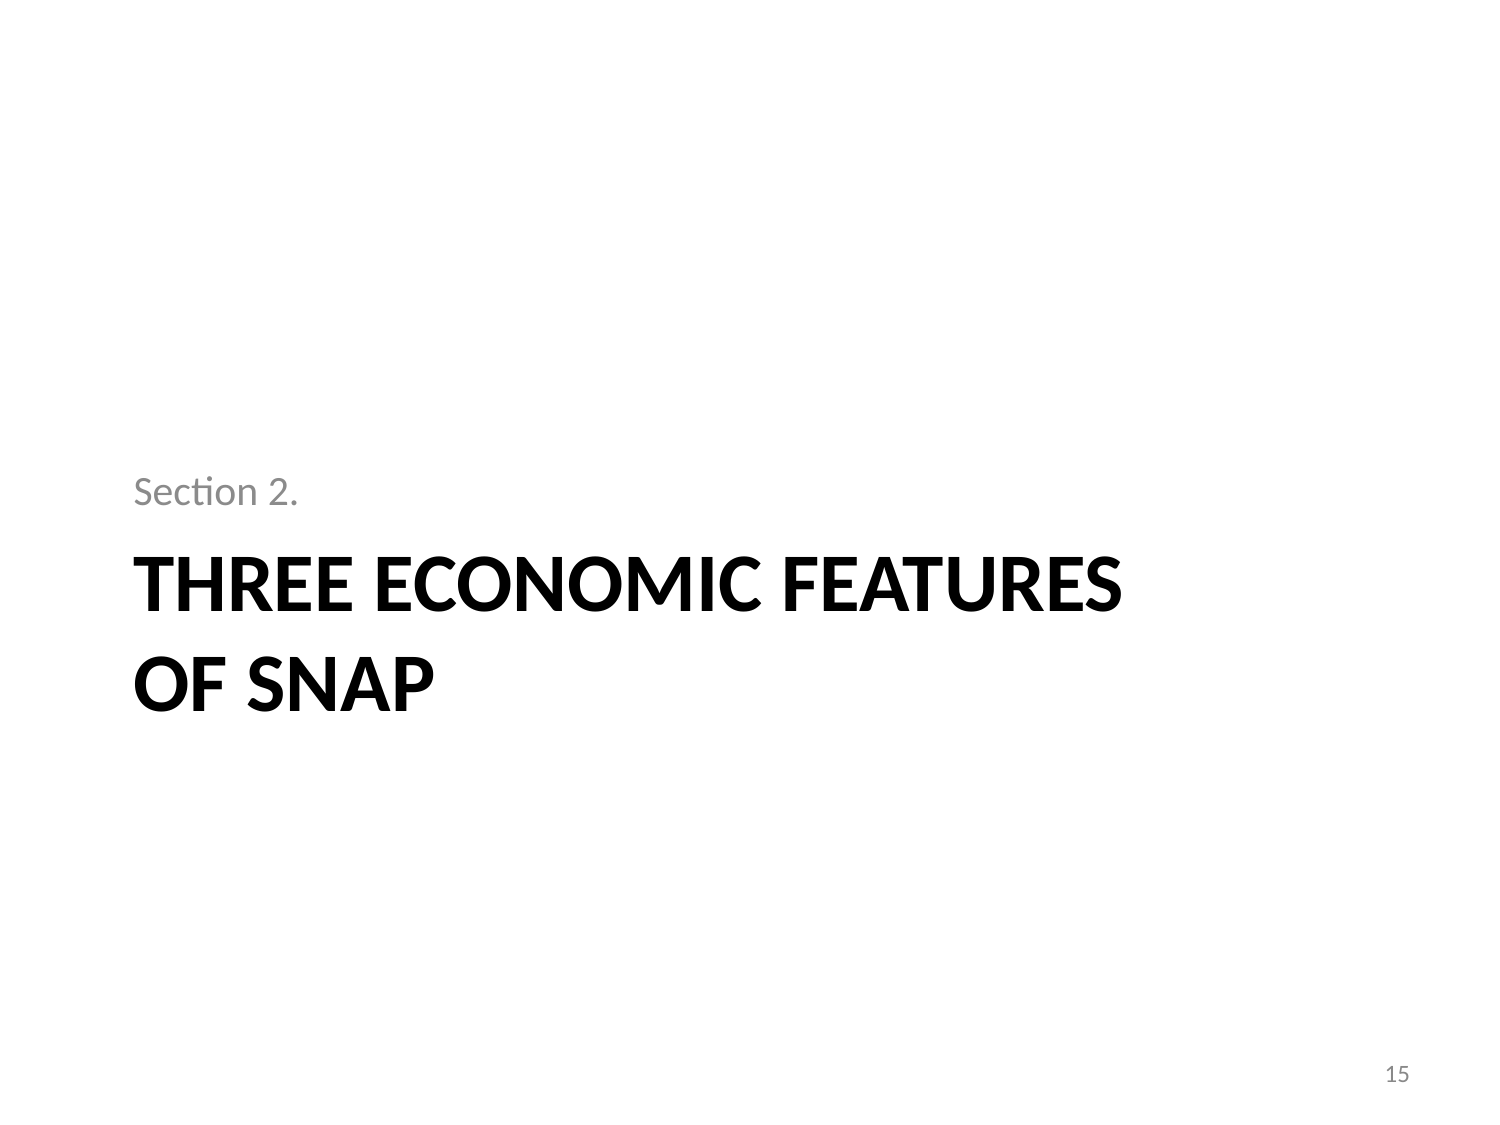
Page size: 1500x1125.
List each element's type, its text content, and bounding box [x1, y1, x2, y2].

list Section 2. [118, 275, 1394, 522]
title Three economic features of snap [118, 522, 1394, 745]
slide_number 15 [1074, 1042, 1425, 1103]
